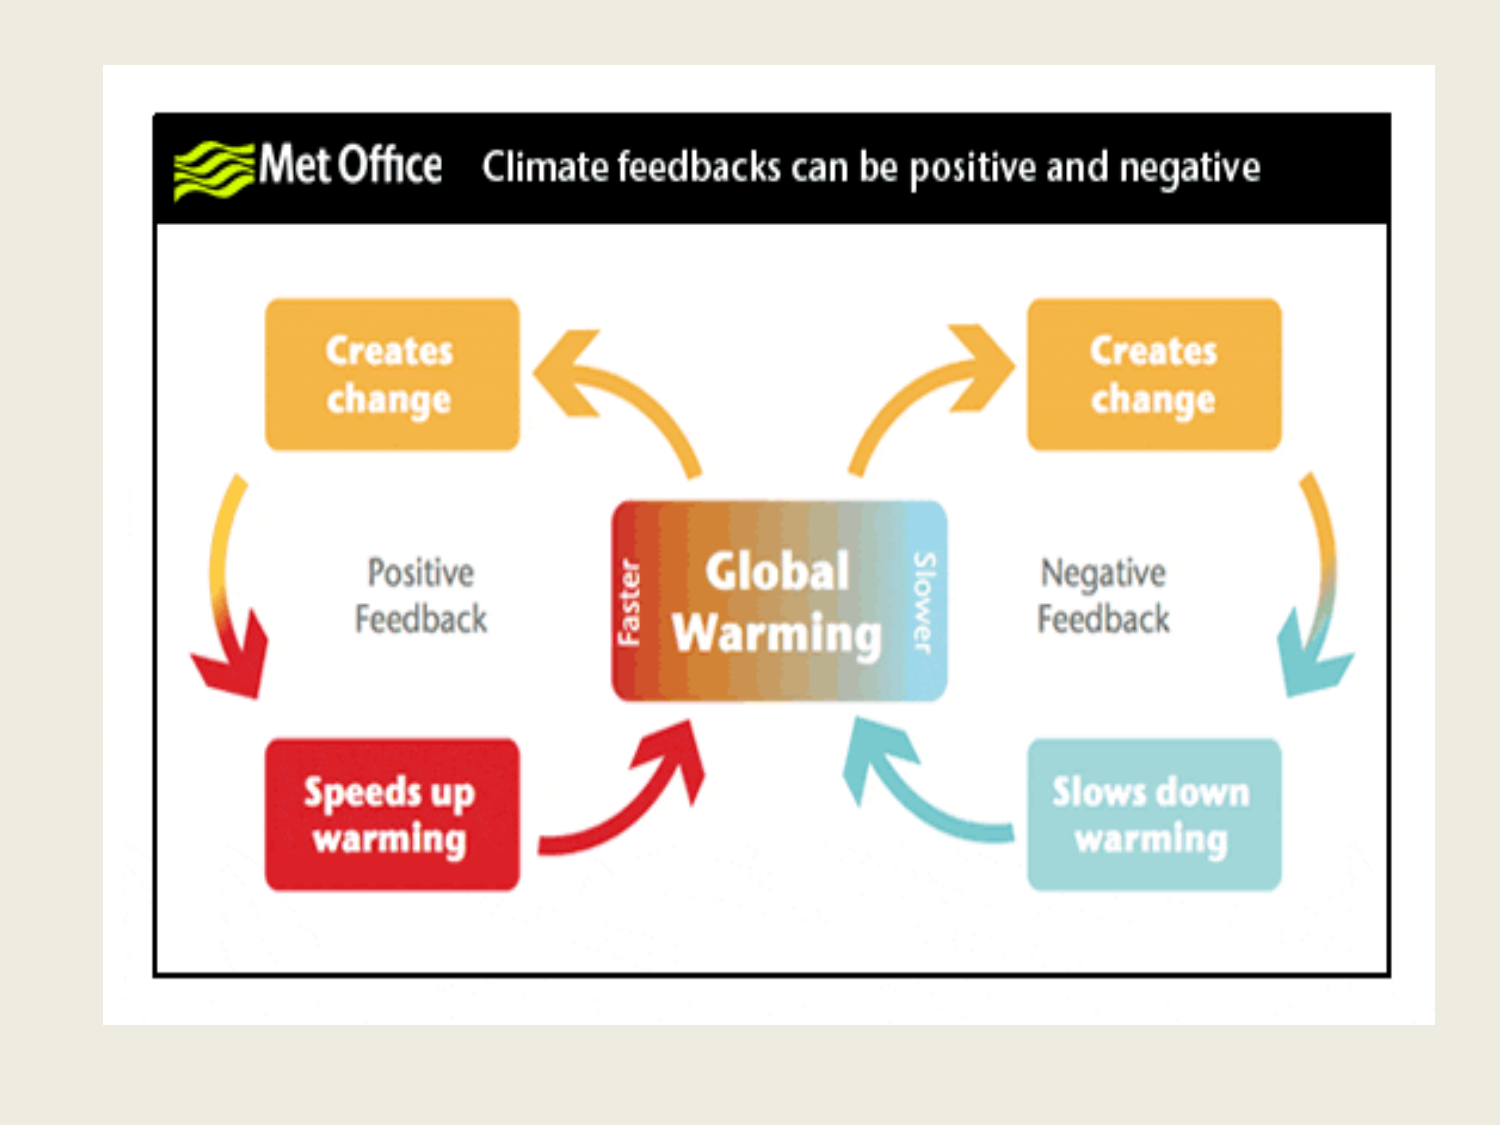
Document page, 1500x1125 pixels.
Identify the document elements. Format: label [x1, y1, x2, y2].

picture [102, 65, 1435, 1025]
